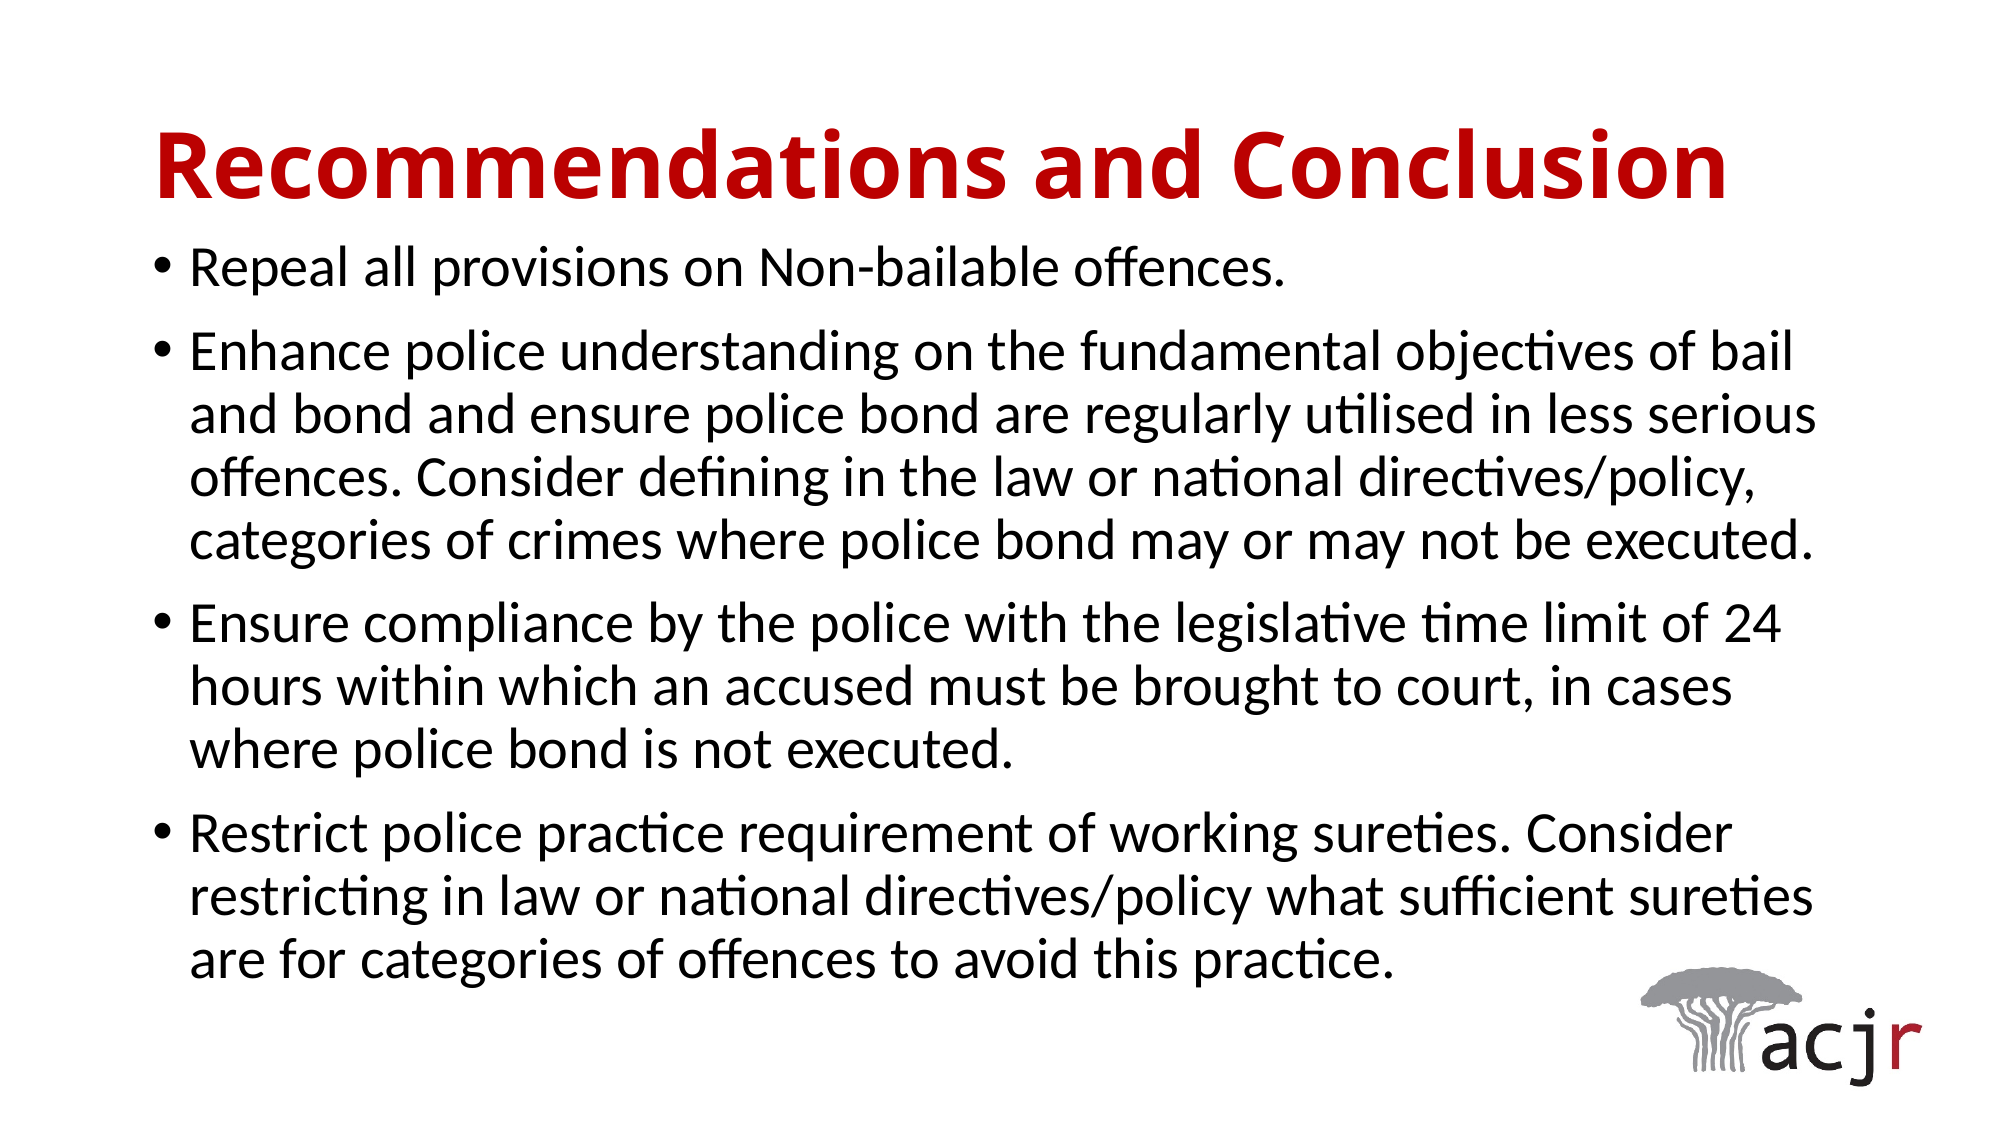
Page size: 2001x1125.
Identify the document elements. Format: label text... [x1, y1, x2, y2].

list Repeal all provisions on Non-bailable offences. Enhance police understanding on the fundamental objectives of bail and bond and ensure police bond are regularly utilised in less serious offences. Consider defining in the law or national directives/policy, categories of crimes where police bond may or may not be executed. Ensure compliance by the police with the legislative time limit of 24 hours within which an accused must be brought to court, in cases where police bond is not executed. Restrict police practice requirement of working sureties. Consider restricting in law or national directives/policy what sufficient sureties are for categories of offences to avoid this practice. [137, 228, 1863, 989]
title Recommendations and Conclusion [137, 59, 1863, 228]
picture [1637, 963, 1959, 1093]
